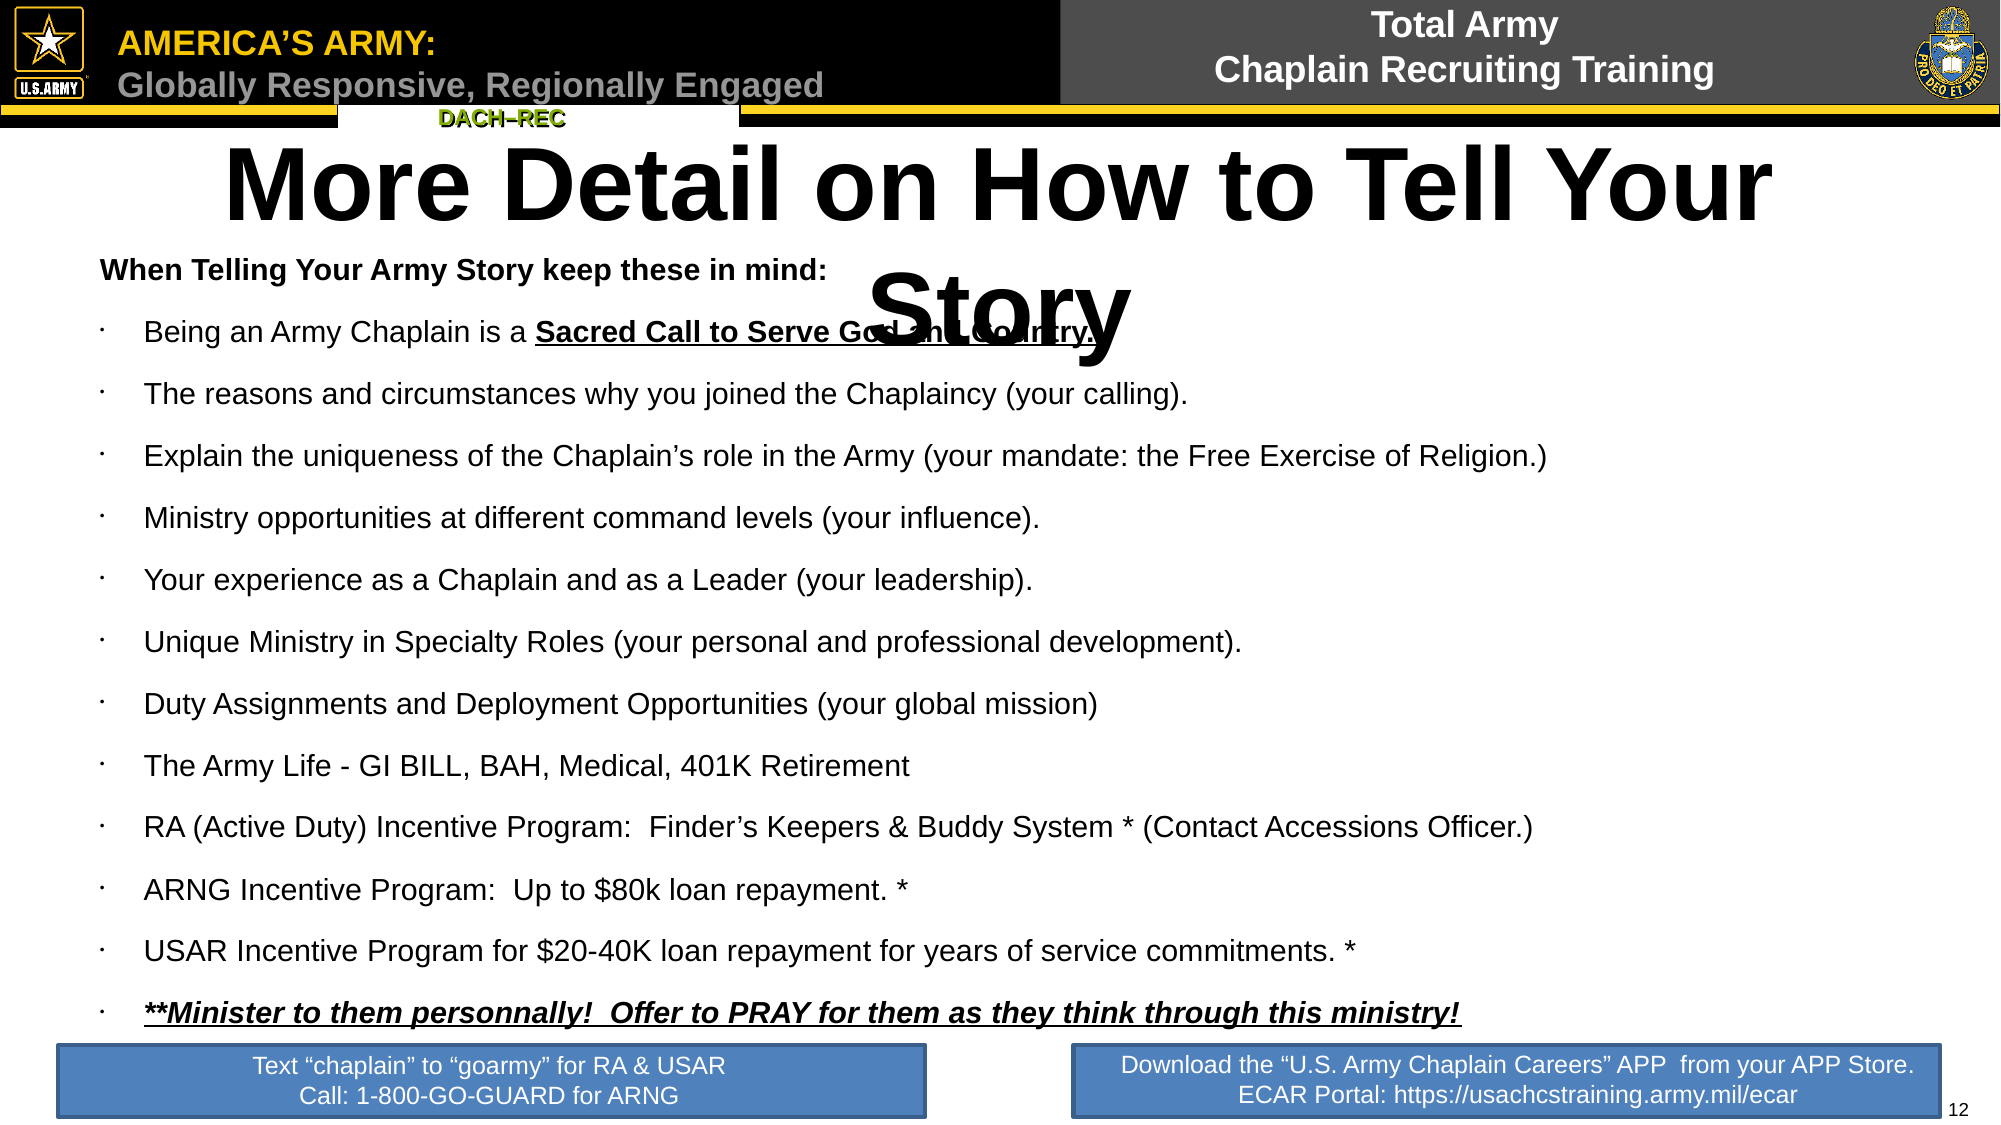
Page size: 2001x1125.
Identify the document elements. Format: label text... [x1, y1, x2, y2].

text_box More Detail on How to Tell Your Story [62, 108, 1938, 374]
list When Telling Your Army Story keep these in mind: Being an Army Chaplain is a Sacred Call to Serve God and Country. The reasons and circumstances why you joined the Chaplaincy (your calling). Explain the uniqueness of the Chaplain’s role in the Army (your mandate: the Free Exercise of Religion.) Ministry opportunities at different command levels (your influence). Your experience as a Chaplain and as a Leader (your leadership). Unique Ministry in Specialty Roles (your personal and professional development). Duty Assignments and Deployment Opportunities (your global mission) The Army Life - GI BILL, BAH, Medical, 401K Retirement RA (Active Duty) Incentive Program: Finder’s Keepers & Buddy System * (Contact Accessions Officer.) ARNG Incentive Program: Up to $80k loan repayment. * USAR Incentive Program for $20-40K loan repayment for years of service commitments. * **Minister to them personnally! Offer to PRAY for them as they think through this ministry! [99, 249, 1938, 1038]
picture [12, 4, 89, 101]
picture [1903, 4, 2000, 101]
